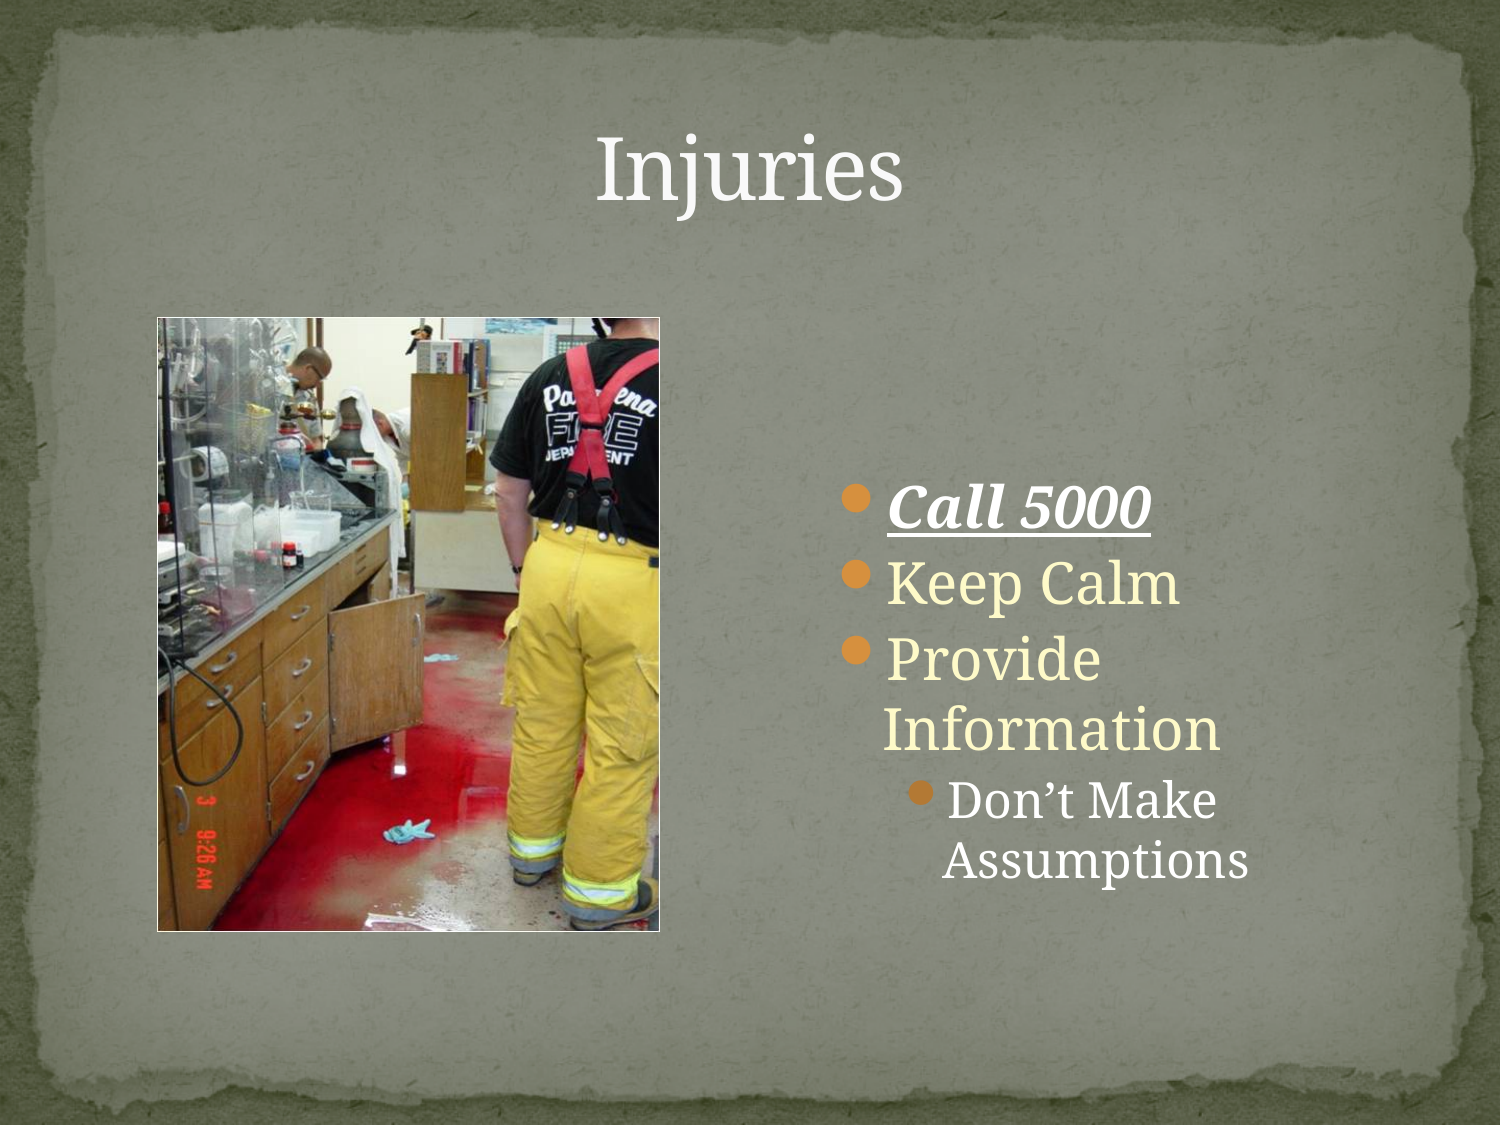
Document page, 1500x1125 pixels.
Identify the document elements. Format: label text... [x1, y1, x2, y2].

title Injuries [74, 24, 1425, 225]
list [158, 319, 659, 931]
list Call 5000 Keep Calm Provide Information Don’t Make Assumptions [762, 462, 1429, 1001]
